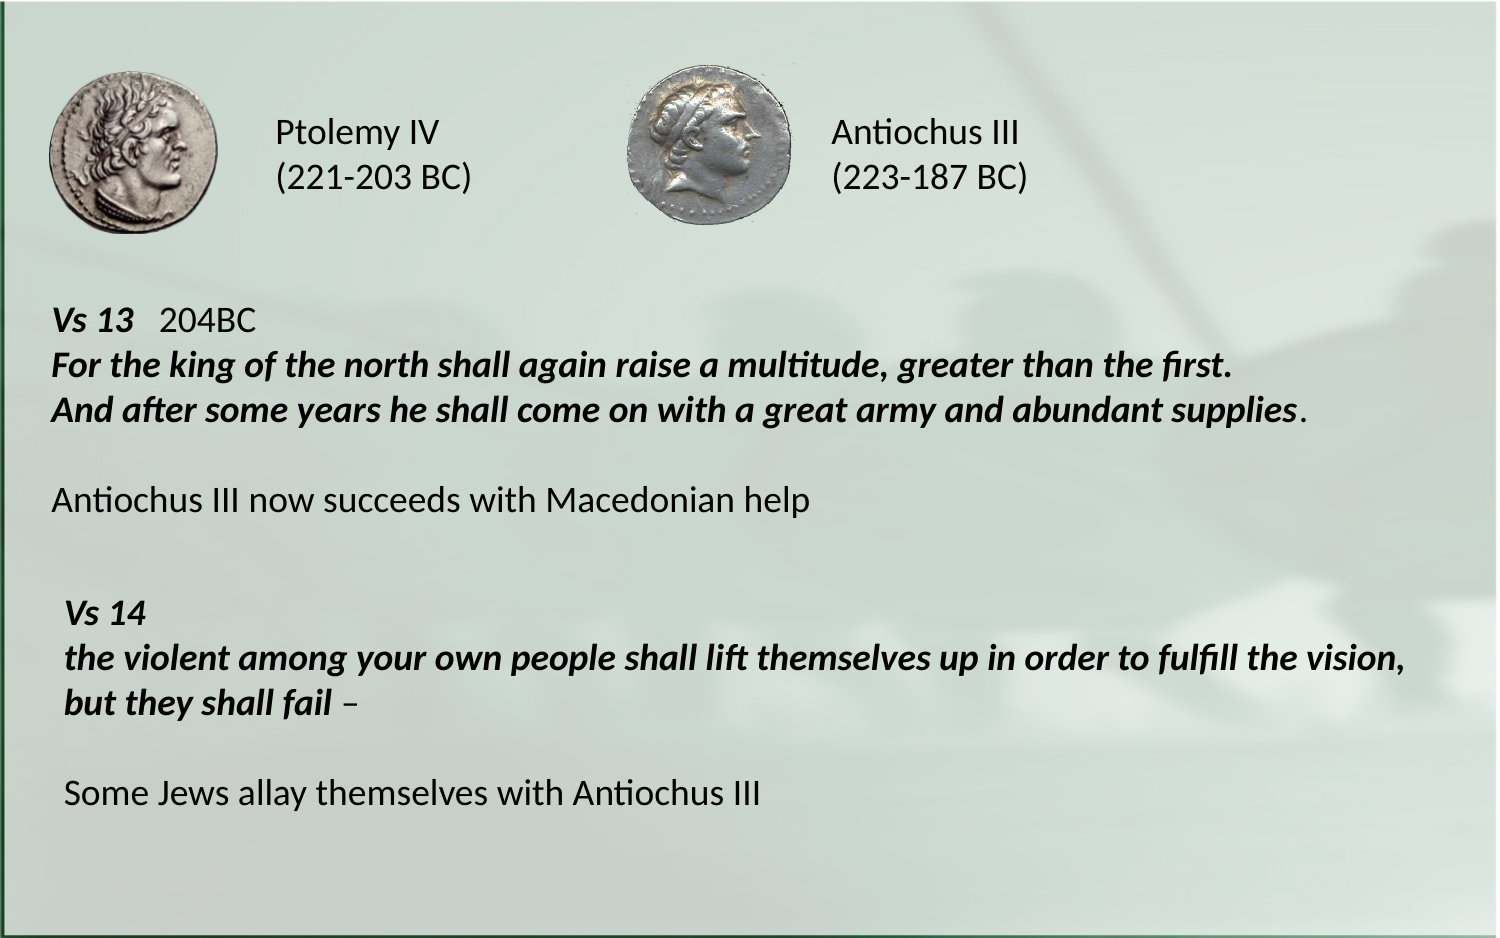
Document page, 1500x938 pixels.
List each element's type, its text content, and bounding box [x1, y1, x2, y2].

text_box Ptolemy IV (221-203 BC) [260, 99, 488, 205]
text_box 204BC [144, 287, 272, 347]
picture [0, 0, 1500, 938]
text_box Vs 13 For the king of the north shall again raise a multitude, greater than the first. And after some years he shall come on with a great army and abundant supplies. Antiochus III now succeeds with Macedonian help [36, 287, 1455, 527]
text_box Antiochus III (223-187 BC) [816, 99, 1044, 205]
text_box Vs 14 the violent among your own people shall lift themselves up in order to fulfill the vision, but they shall fail – Some Jews allay themselves with Antiochus III [48, 580, 1467, 821]
